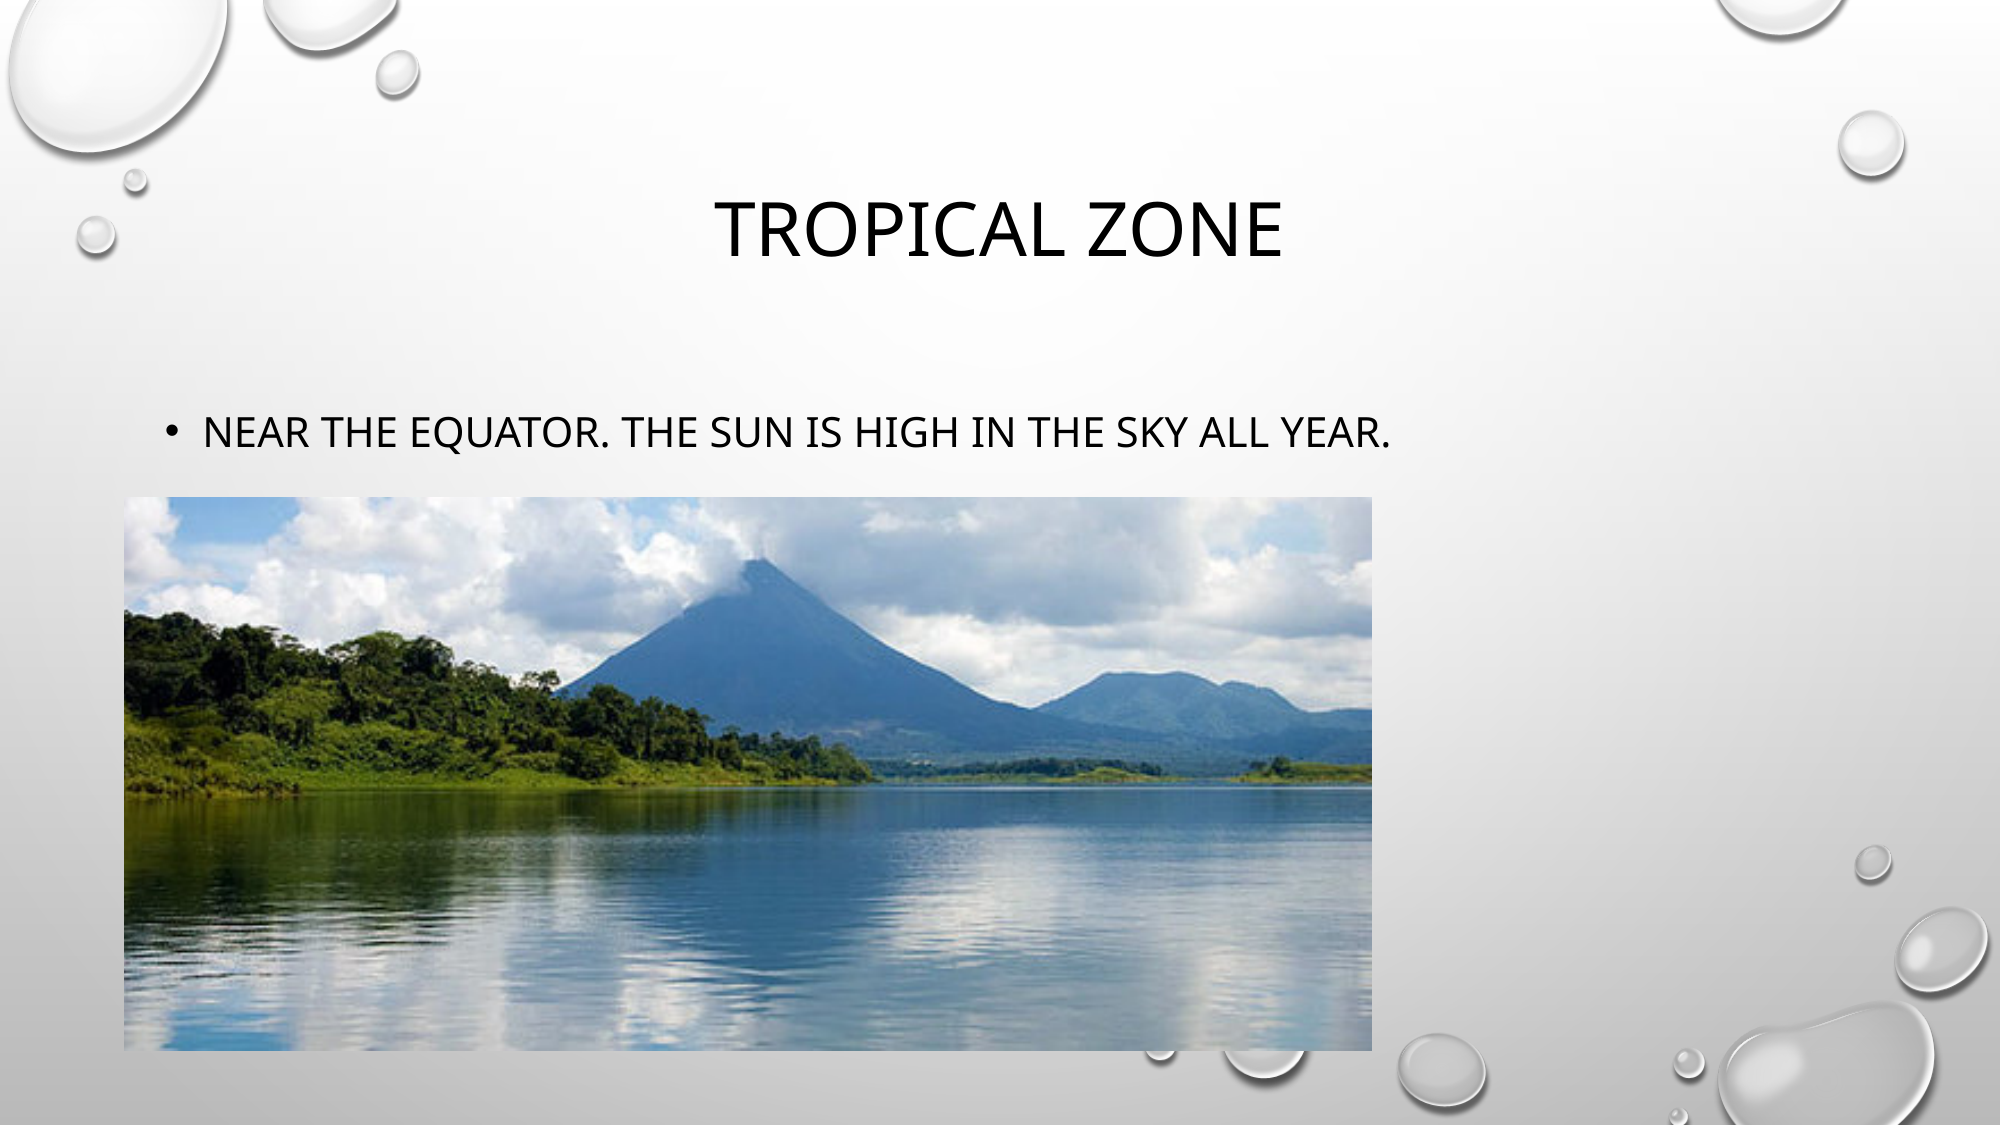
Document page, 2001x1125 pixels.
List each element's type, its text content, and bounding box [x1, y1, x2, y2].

picture [0, 0, 2000, 1125]
title Tropical zone [149, 101, 1851, 364]
list Near the equator. The sun is high in the sky all year. [149, 388, 1850, 950]
